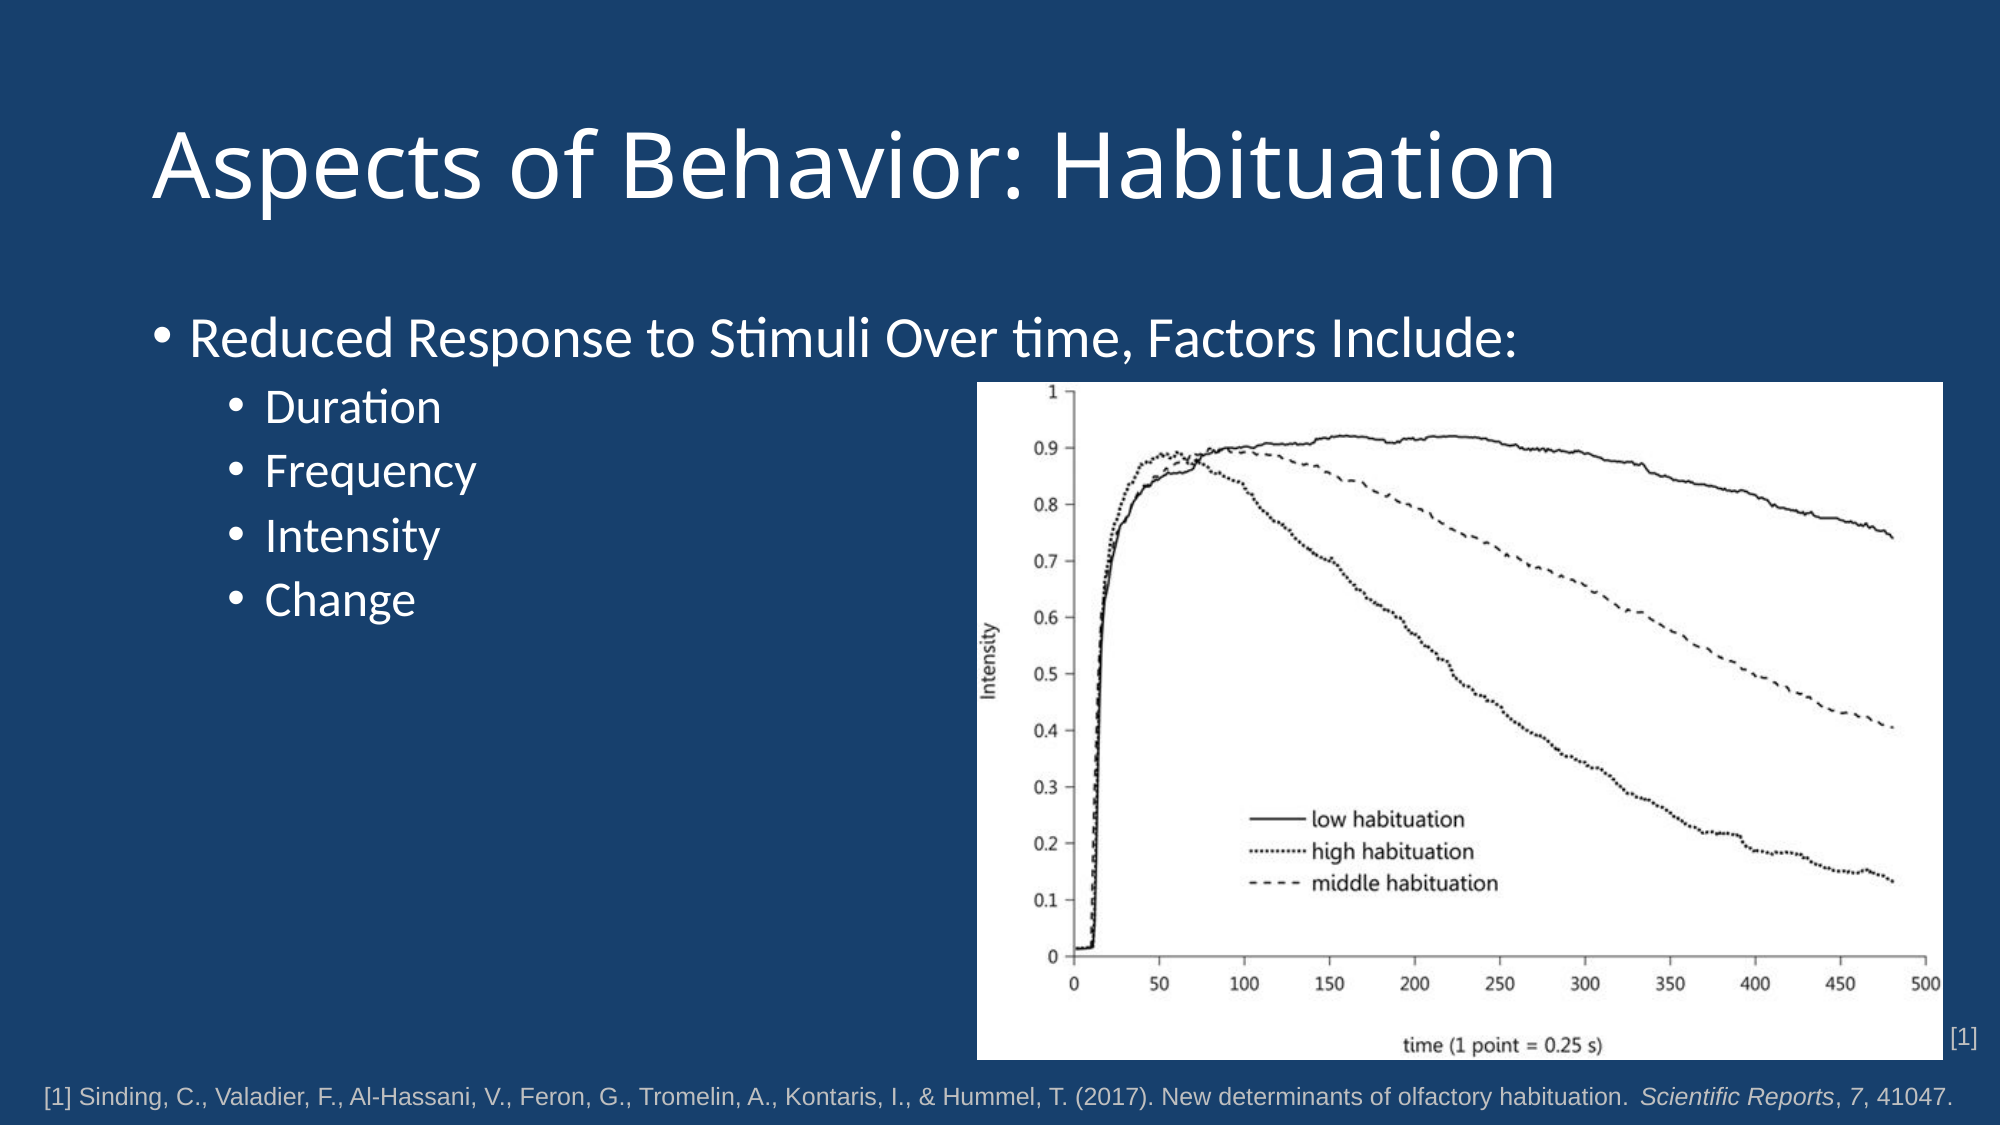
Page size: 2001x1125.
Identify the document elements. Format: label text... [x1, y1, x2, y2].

text_box [1] [1943, 1013, 2000, 1058]
text_box [1] Sinding, C., Valadier, F., Al-Hassani, V., Feron, G., Tromelin, A., Kontaris, I., & Hummel, T. (2017). New determinants of olfactory habituation. Scientific Reports, 7, 41047. [29, 1073, 2000, 1119]
title Aspects of Behavior: Habituation [137, 59, 1863, 278]
list Reduced Response to Stimuli Over time, Factors Include: Duration Frequency Intensity Change [137, 299, 1863, 1014]
picture [977, 382, 1943, 1060]
